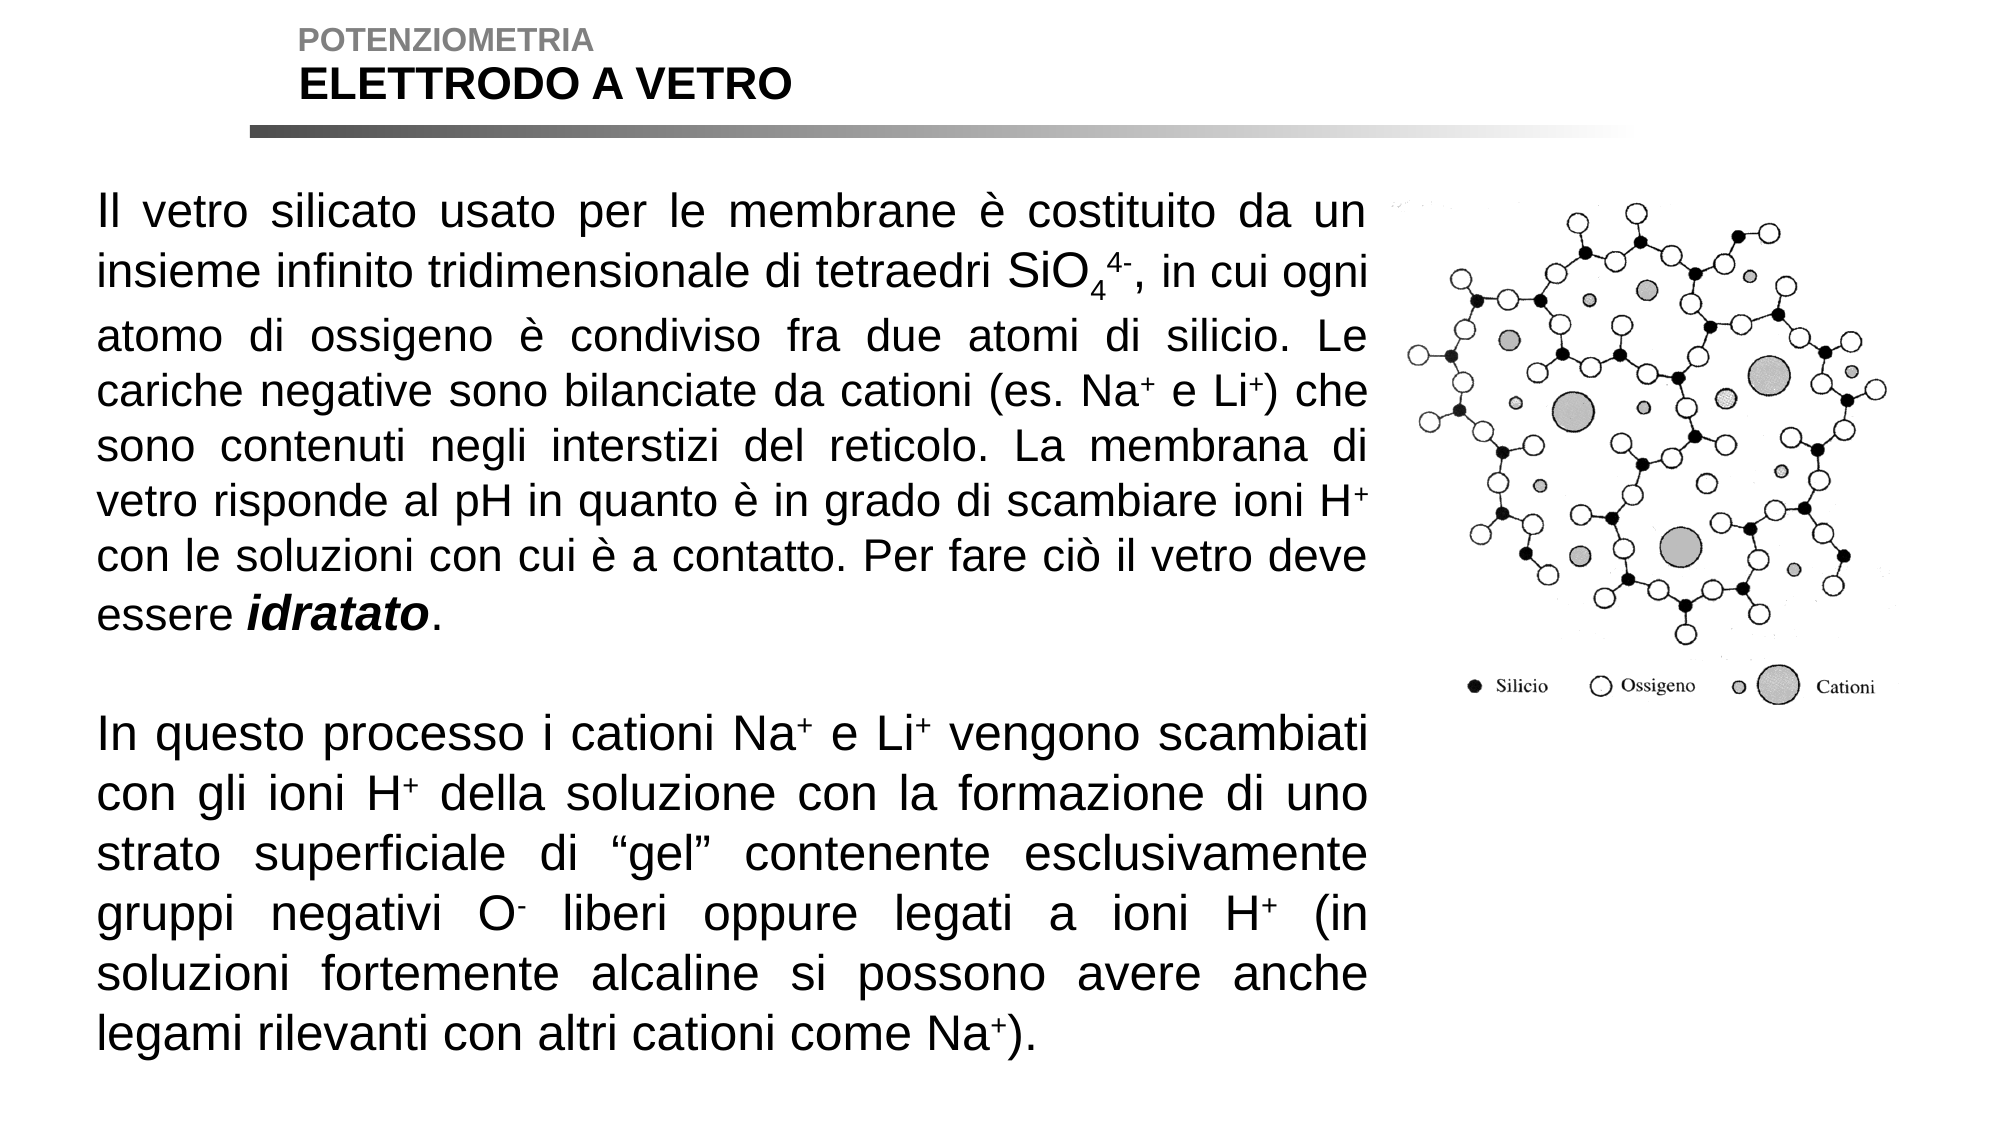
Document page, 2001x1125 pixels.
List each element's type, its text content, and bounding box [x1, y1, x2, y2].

text_box [249, 125, 1638, 138]
text_box Il vetro silicato usato per le membrane è costituito da un insieme infinito tridimensionale di tetraedri SiO44-, in cui ogni atomo di ossigeno è condiviso fra due atomi di silicio. Le cariche negative sono bilanciate da cationi (es. Na+ e Li+) che sono contenuti negli interstizi del reticolo. La membrana di vetro risponde al pH in quanto è in grado di scambiare ioni H+ con le soluzioni con cui è a contatto. Per fare ciò il vetro deve essere idratato. In questo processo i cationi Na+ e Li+ vengono scambiati con gli ioni H+ della soluzione con la formazione di uno strato superficiale di “gel” contenente esclusivamente gruppi negativi O- liberi oppure legati a ioni H+ (in soluzioni fortemente alcaline si possono avere anche legami rilevanti con altri cationi come Na+). [88, 170, 1377, 1069]
text_box ELETTRODO A VETRO [290, 46, 801, 117]
picture [1391, 199, 1900, 713]
text_box POTENZIOMETRIA [290, 11, 603, 46]
